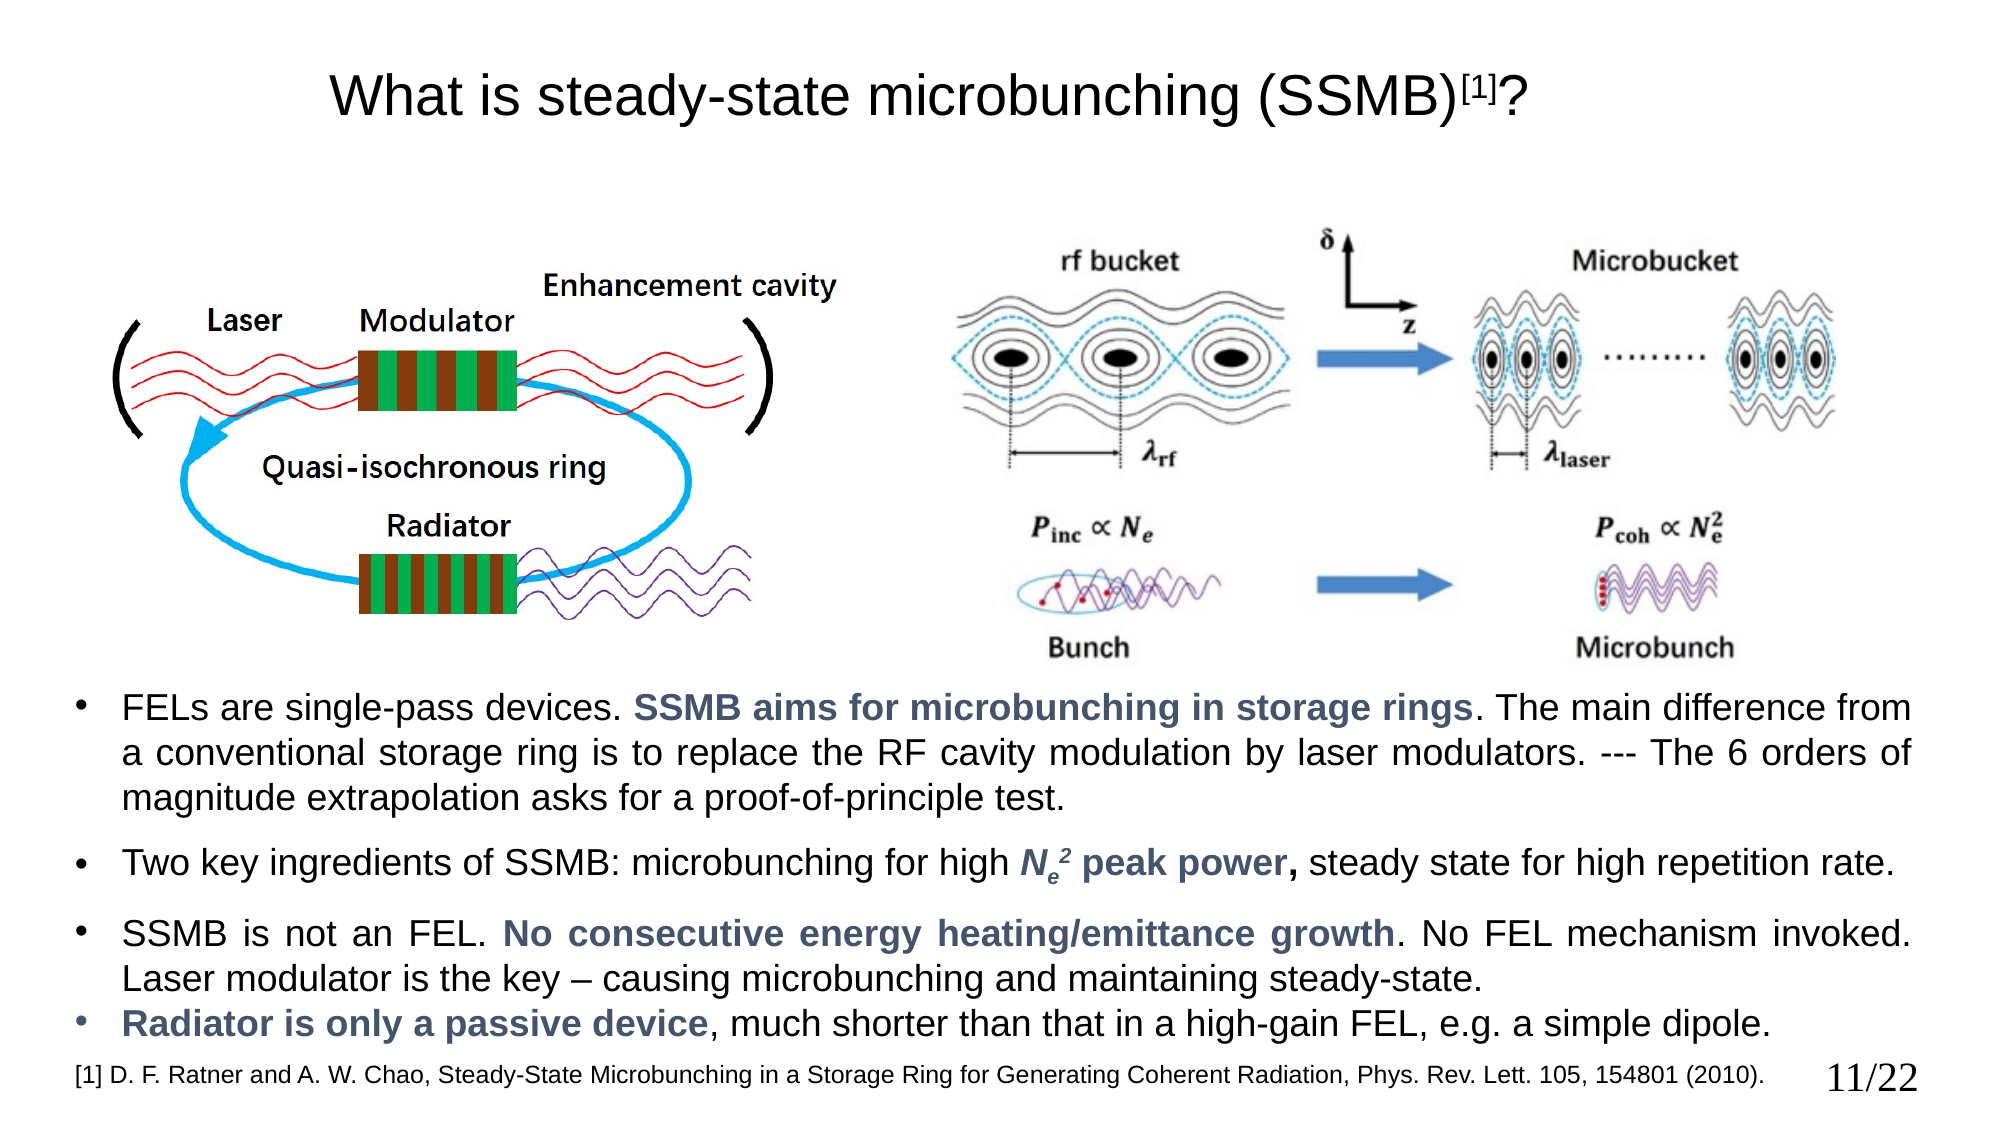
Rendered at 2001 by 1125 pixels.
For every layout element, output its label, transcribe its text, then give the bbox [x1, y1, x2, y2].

title What is steady-state microbunching (SSMB)[1]? [290, 57, 1569, 136]
text_box [1] D. F. Ratner and A. W. Chao, Steady-State Microbunching in a Storage Ring for Generating Coherent Radiation, Phys. Rev. Lett. 105, 154801 (2010). [59, 1051, 1765, 1097]
text_box 11/22 [1765, 1042, 1979, 1103]
picture [951, 211, 1836, 682]
text_box FELs are single-pass devices. SSMB aims for microbunching in storage rings. The main difference from a conventional storage ring is to replace the RF cavity modulation by laser modulators. --- The 6 orders of magnitude extrapolation asks for a proof-of-principle test. Two key ingredients of SSMB: microbunching for high Ne2 peak power, steady state for high repetition rate. SSMB is not an FEL. No consecutive energy heating/emittance growth. No FEL mechanism invoked. Laser modulator is the key – causing microbunching and maintaining steady-state. Radiator is only a passive device, much shorter than that in a high-gain FEL, e.g. a simple dipole. [59, 675, 1927, 1051]
picture [112, 254, 856, 620]
